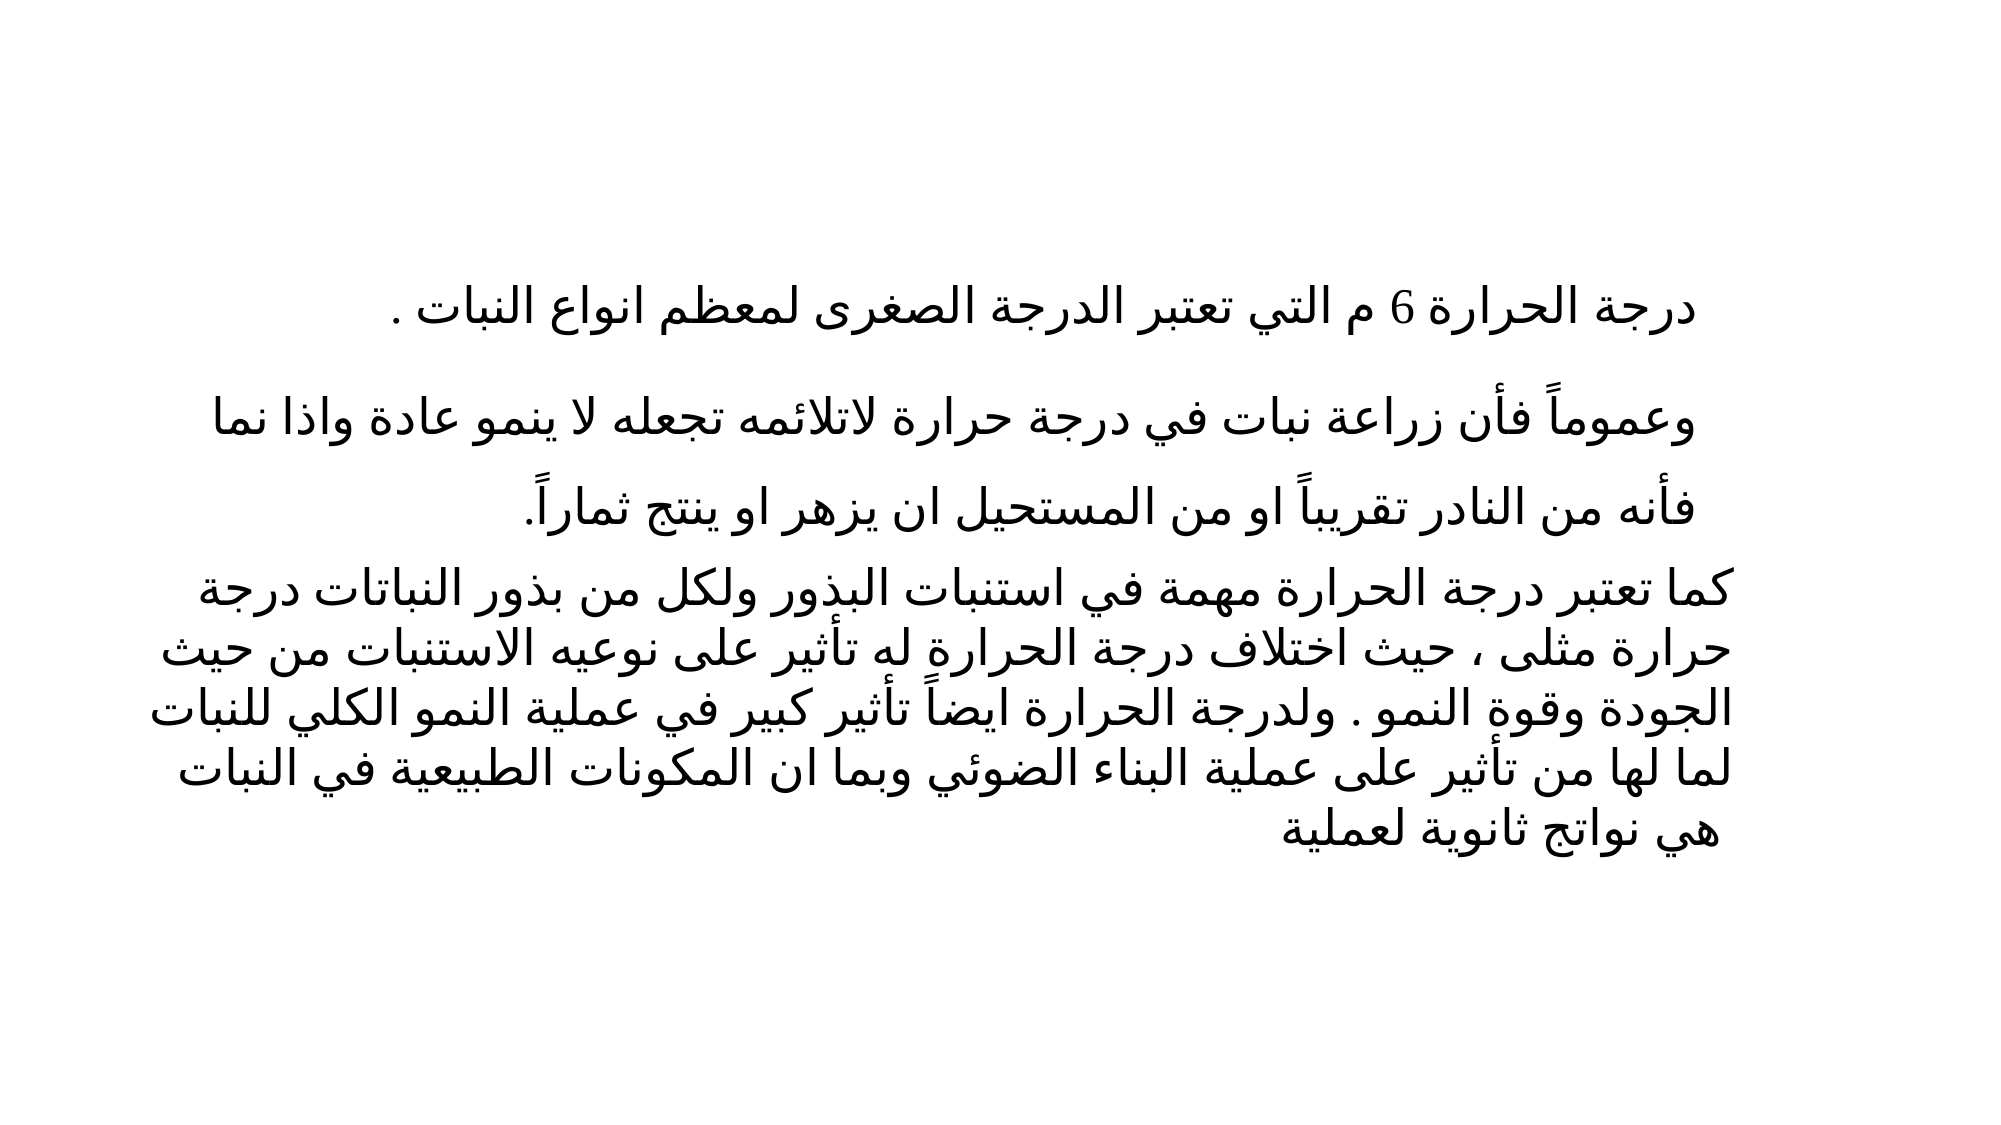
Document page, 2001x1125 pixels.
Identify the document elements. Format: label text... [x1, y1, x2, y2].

text_box درجة الحرارة 6 م التي تعتبر الدرجة الصغرى لمعظم انواع النبات . وعموماً فأن زراعة نبات في درجة حرارة لاتلائمه تجعله لا ينمو عادة واذا نما فأنه من النادر تقريباً او من المستحيل ان يزهر او ينتج ثماراً. كما تعتبر درجة الحرارة مهمة في استنبات البذور ولكل من بذور النباتات درجة حرارة مثلى ، حيث اختلاف درجة الحرارة له تأثير على نوعيه الاستنبات من حيث الجودة وقوة النمو . ولدرجة الحرارة ايضاً تأثير كبير في عملية النمو الكلي للنبات لما لها من تأثير على عملية البناء الضوئي وبما ان المكونات الطبيعية في النبات هي نواتج ثانوية لعملية [134, 236, 1750, 864]
